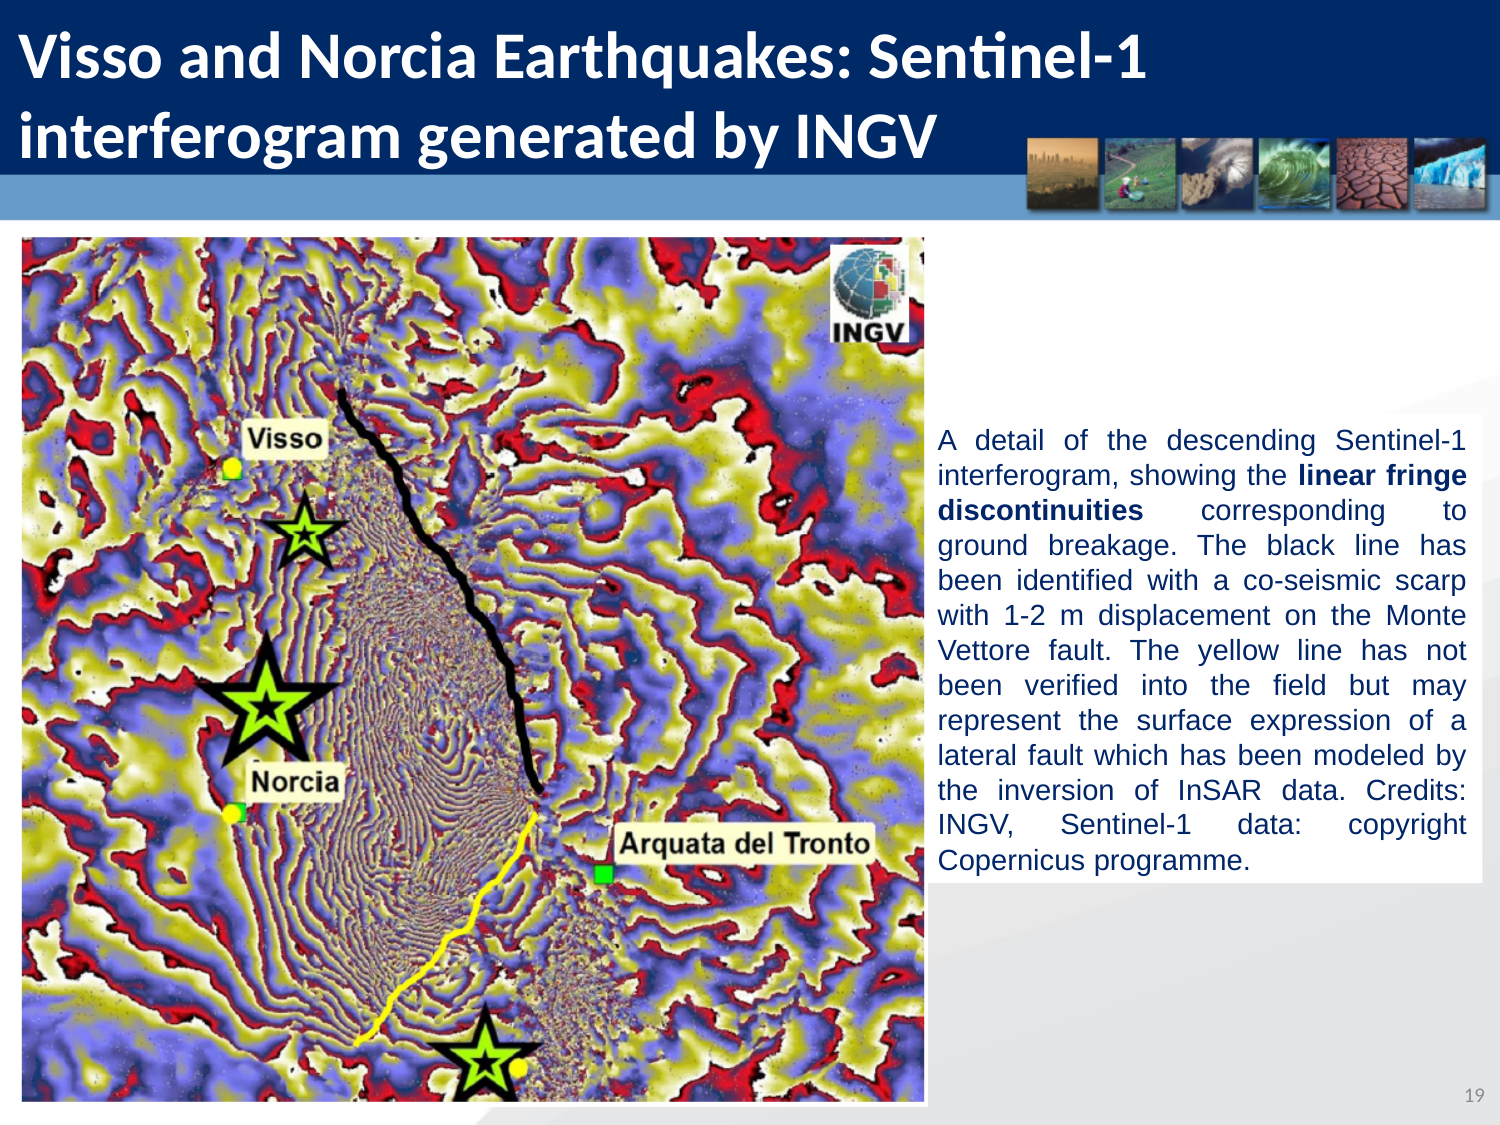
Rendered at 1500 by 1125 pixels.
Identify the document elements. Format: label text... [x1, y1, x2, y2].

title Visso and Norcia Earthquakes: Sentinel-1 interferogram generated by INGV [3, 2, 1500, 181]
picture [0, 0, 1500, 1125]
slide_number 19 [1187, 1073, 1500, 1125]
text_box A detail of the descending Sentinel-1 interferogram, showing the linear fringe discontinuities corresponding to ground breakage. The black line has been identified with a co-seismic scarp with 1-2 m displacement on the Monte Vettore fault. The yellow line has not been verified into the field but may represent the surface expression of a lateral fault which has been modeled by the inversion of InSAR data. Credits: INGV, Sentinel-1 data: copyright Copernicus programme. [933, 413, 1483, 884]
